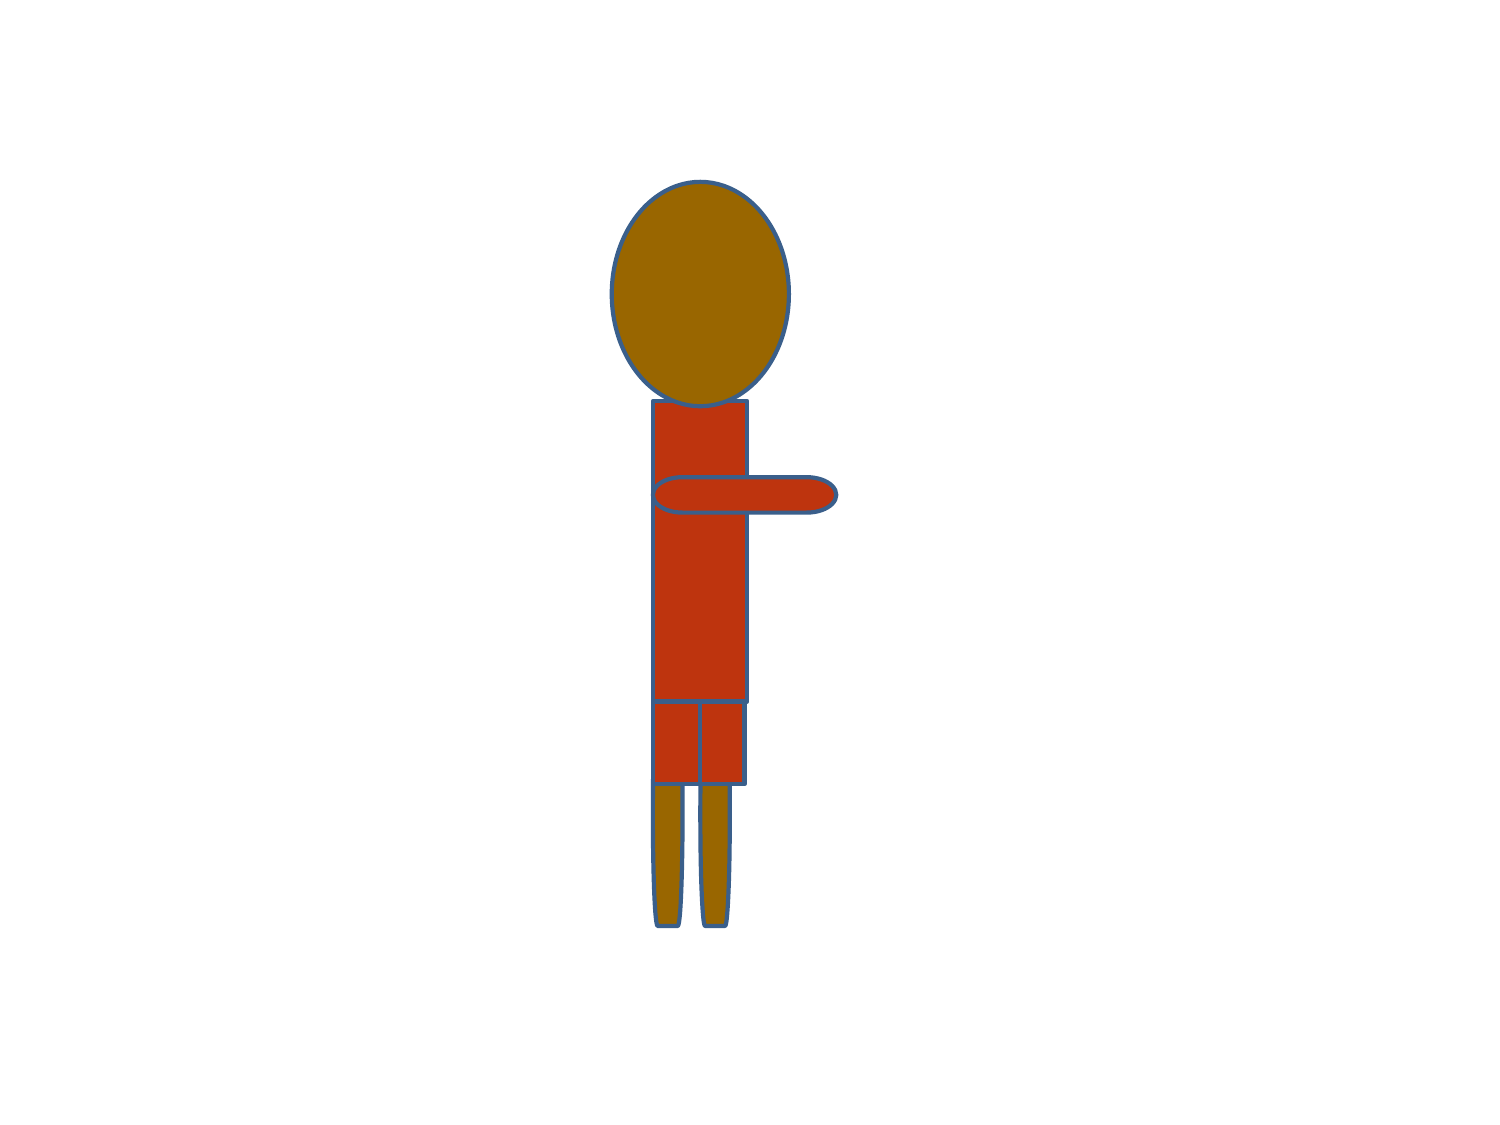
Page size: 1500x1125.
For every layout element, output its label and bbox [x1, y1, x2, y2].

text_box [611, 181, 837, 927]
